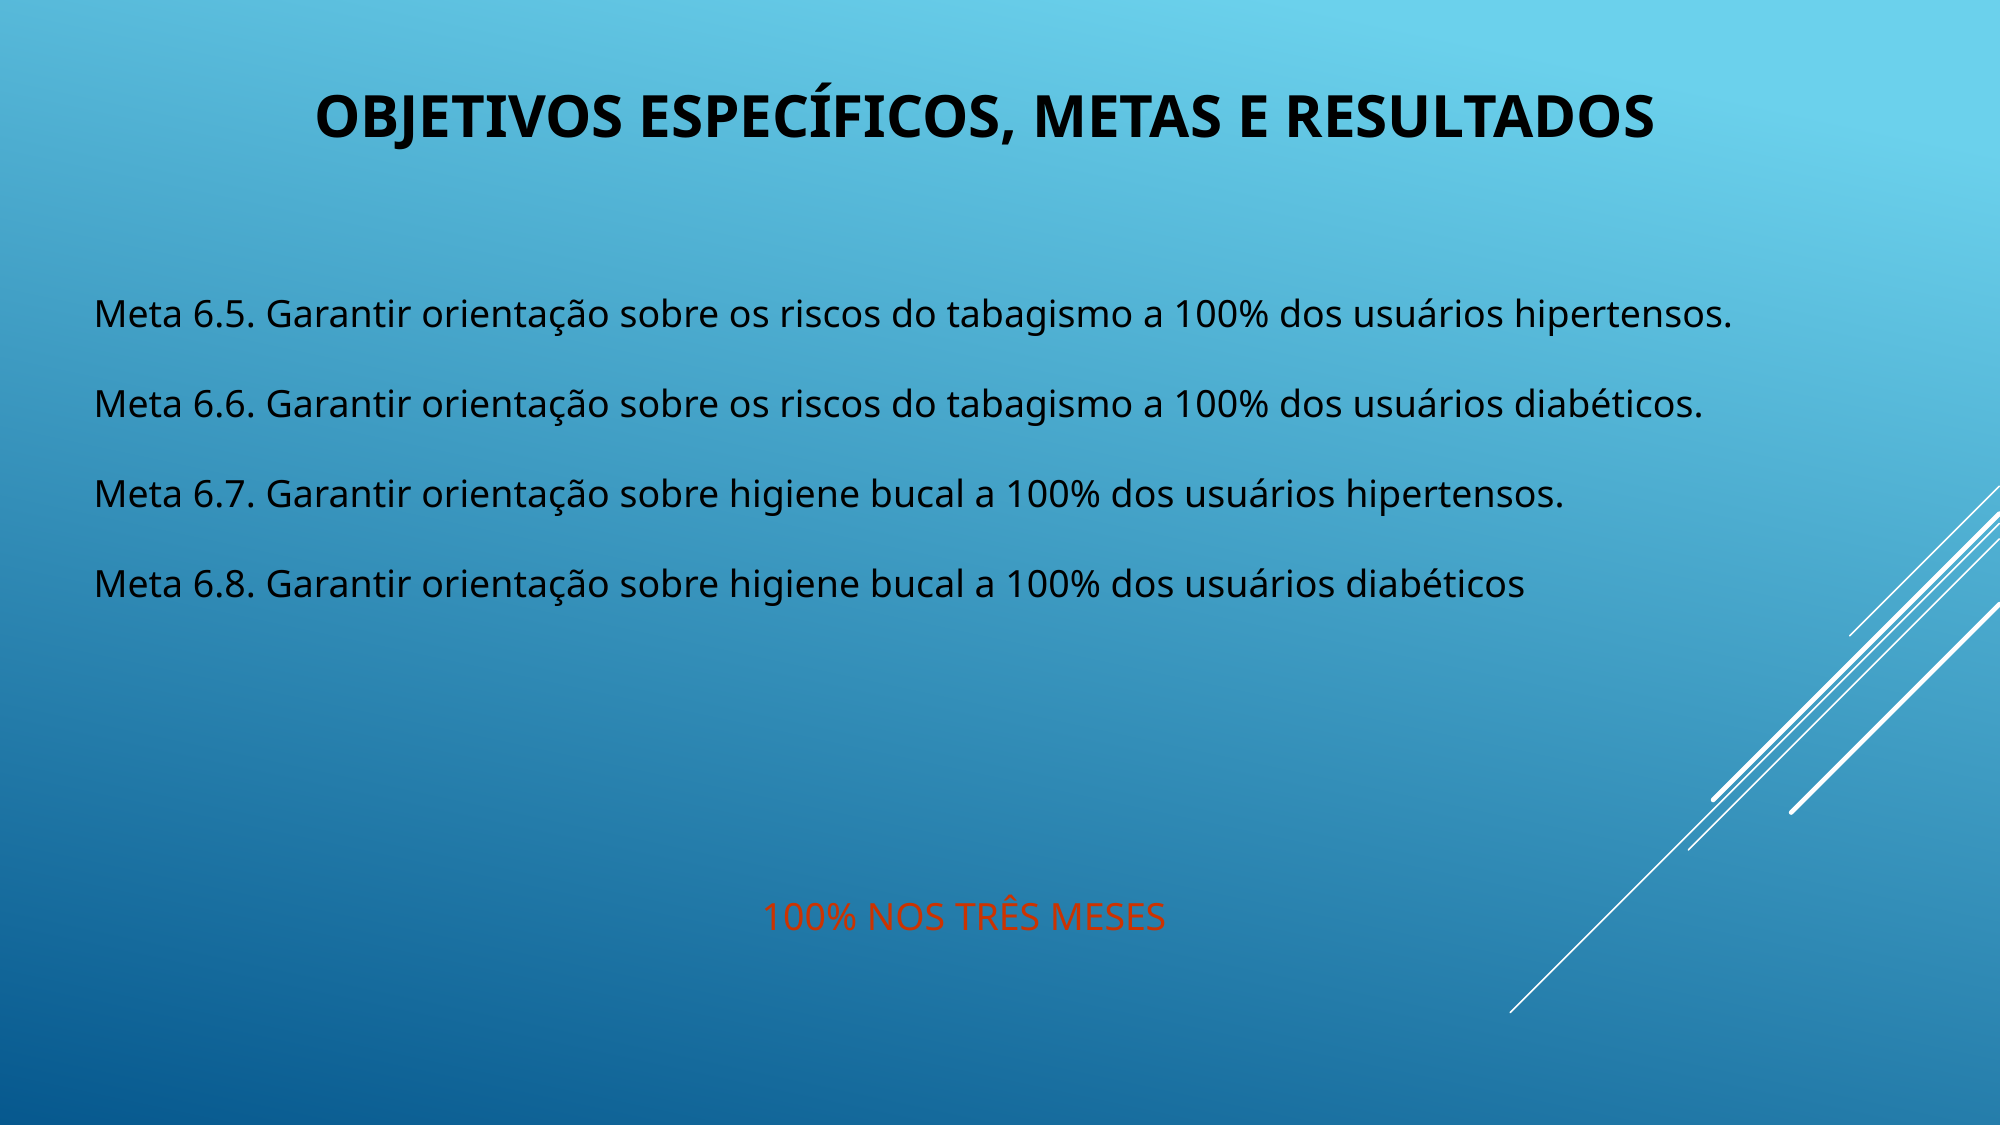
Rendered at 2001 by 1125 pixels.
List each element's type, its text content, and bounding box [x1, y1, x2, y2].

text_box Meta 6.5. Garantir orientação sobre os riscos do tabagismo a 100% dos usuários hipertensos. Meta 6.6. Garantir orientação sobre os riscos do tabagismo a 100% dos usuários diabéticos. Meta 6.7. Garantir orientação sobre higiene bucal a 100% dos usuários hipertensos. Meta 6.8. Garantir orientação sobre higiene bucal a 100% dos usuários diabéticos [78, 282, 1891, 658]
text_box 100% nos três meses [746, 885, 1192, 991]
title Objetivos específicos, metas e resultados [284, 0, 1685, 282]
